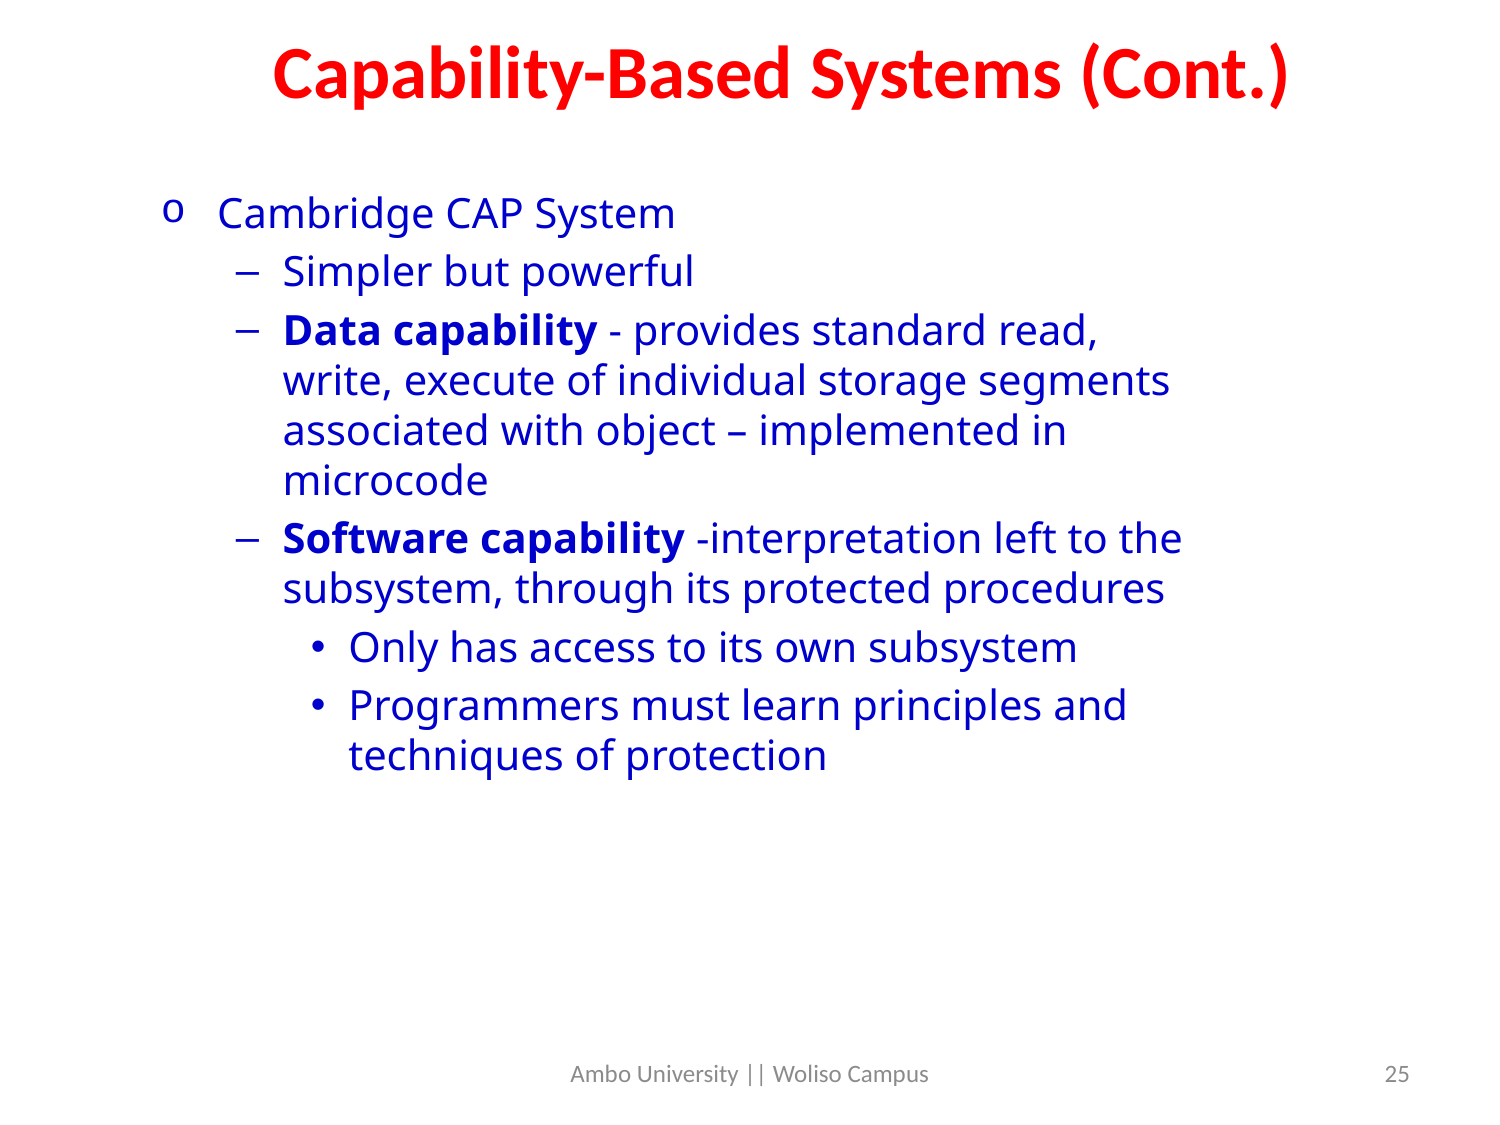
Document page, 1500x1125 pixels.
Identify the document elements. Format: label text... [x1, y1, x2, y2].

footer Ambo University || Woliso Campus [512, 1042, 988, 1103]
list Cambridge CAP System Simpler but powerful Data capability - provides standard read, write, execute of individual storage segments associated with object – implemented in microcode Software capability -interpretation left to the subsystem, through its protected procedures Only has access to its own subsystem Programmers must learn principles and techniques of protection [145, 179, 1232, 953]
slide_number 25 [1074, 1042, 1425, 1103]
title Capability-Based Systems (Cont.) [158, 20, 1425, 116]
